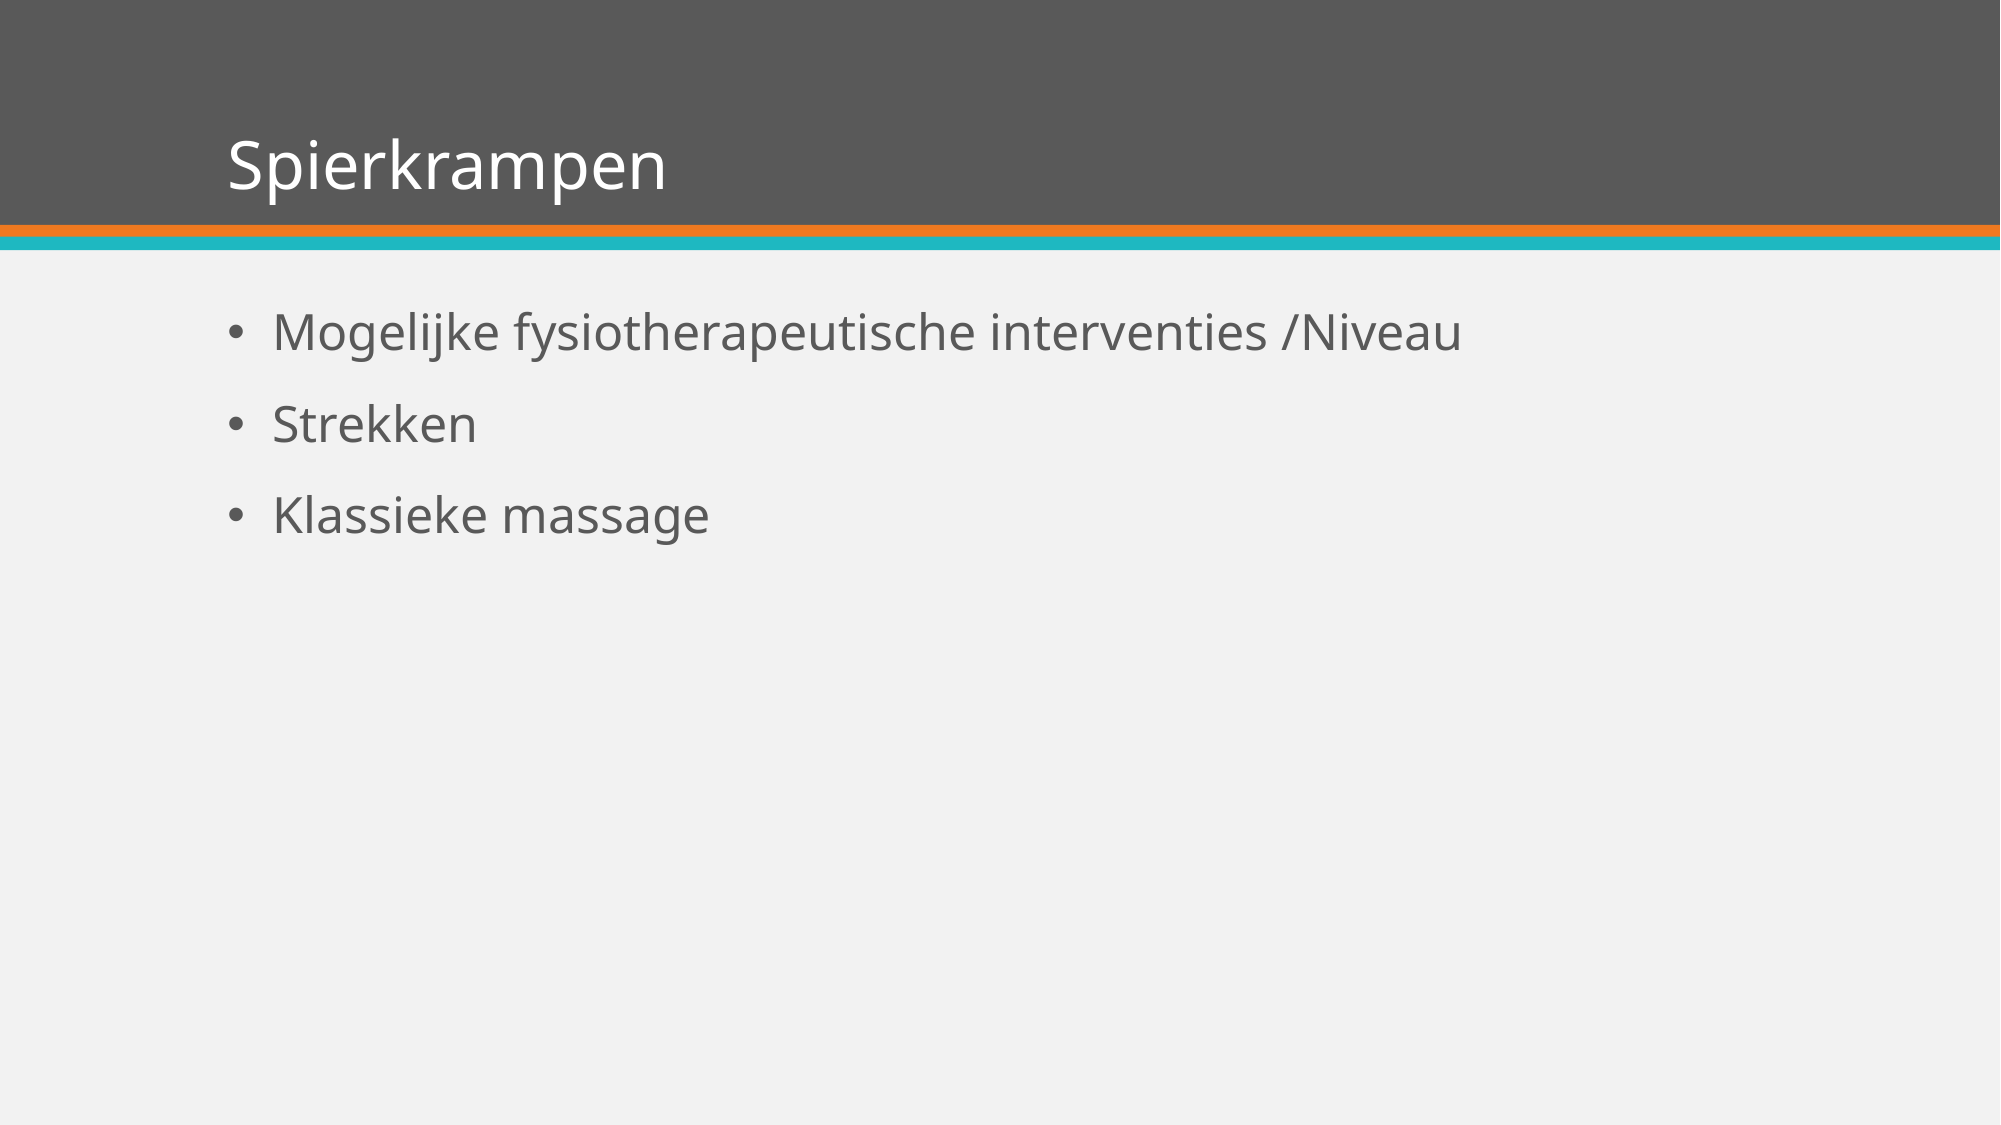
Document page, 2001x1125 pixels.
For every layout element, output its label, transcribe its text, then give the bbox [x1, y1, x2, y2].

title Spierkrampen [212, 41, 1788, 212]
list Mogelijke fysiotherapeutische interventies /Niveau Strekken Klassieke massage [212, 299, 1788, 1013]
